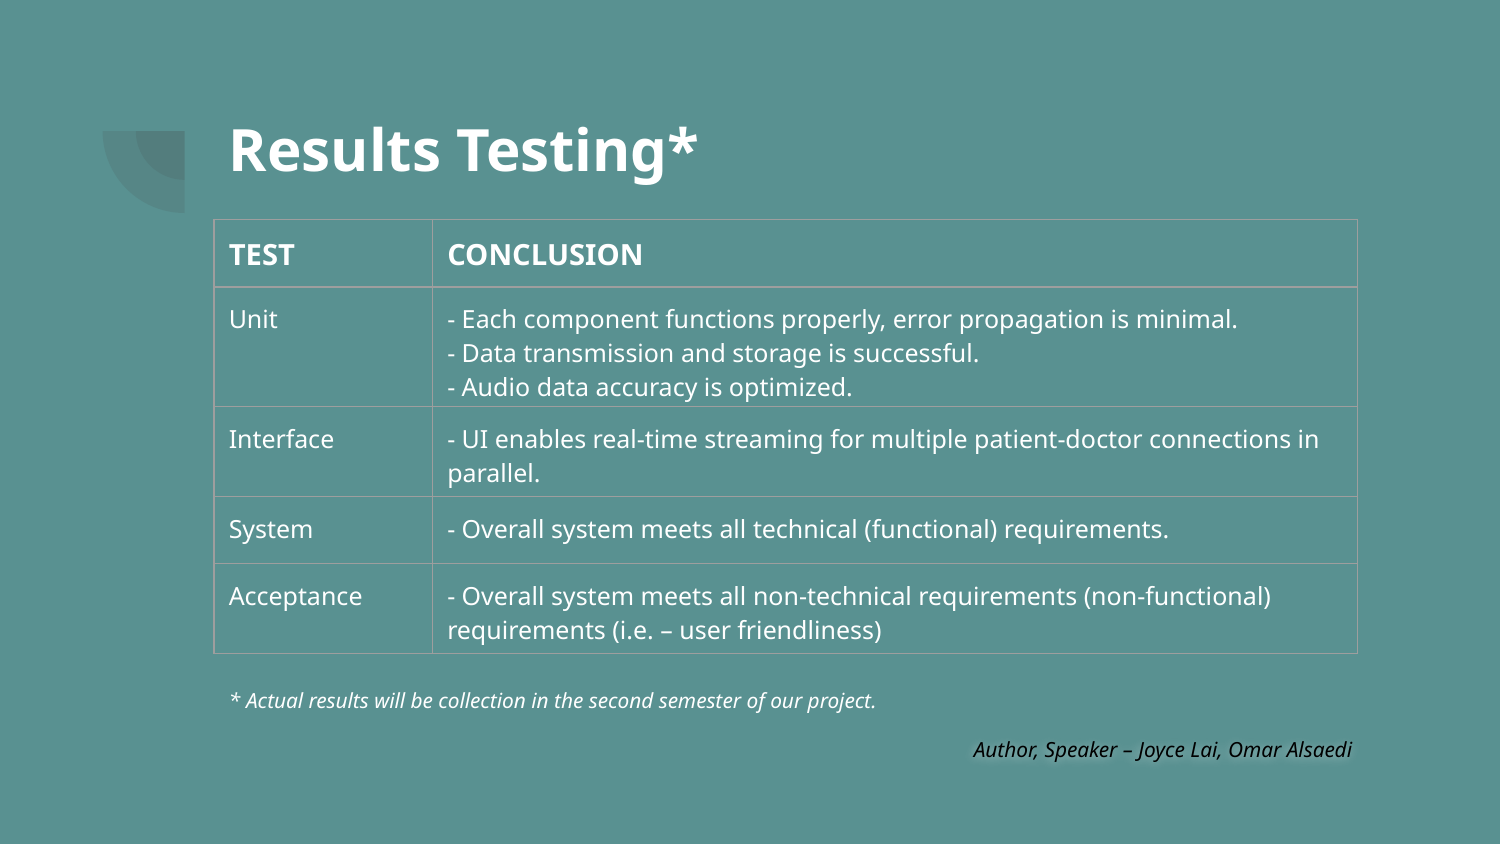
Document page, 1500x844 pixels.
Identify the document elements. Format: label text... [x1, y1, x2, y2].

table_cell - Overall system meets all technical (functional) requirements. [433, 497, 1357, 563]
text_box Author, Speaker – Joyce Lai, Omar Alsaedi [861, 723, 1368, 774]
table_header CONCLUSION [433, 220, 1357, 286]
table_cell - UI enables real-time streaming for multiple patient-doctor connections in parallel. [433, 407, 1357, 496]
table_cell - Each component functions properly, error propagation is minimal. - Data transmission and storage is successful. - Audio data accuracy is optimized. [433, 288, 1357, 406]
table_cell Acceptance [215, 564, 432, 653]
table_header TEST [215, 220, 432, 286]
text_box * Actual results will be collection in the second semester of our project. [213, 675, 1161, 726]
table_cell - Overall system meets all non-technical requirements (non-functional) requirements (i.e. – user friendliness) [433, 564, 1357, 653]
table_cell Interface [215, 407, 432, 496]
table_cell Unit [215, 288, 432, 406]
title Results Testing* [213, 98, 1368, 220]
table_cell System [215, 497, 432, 563]
